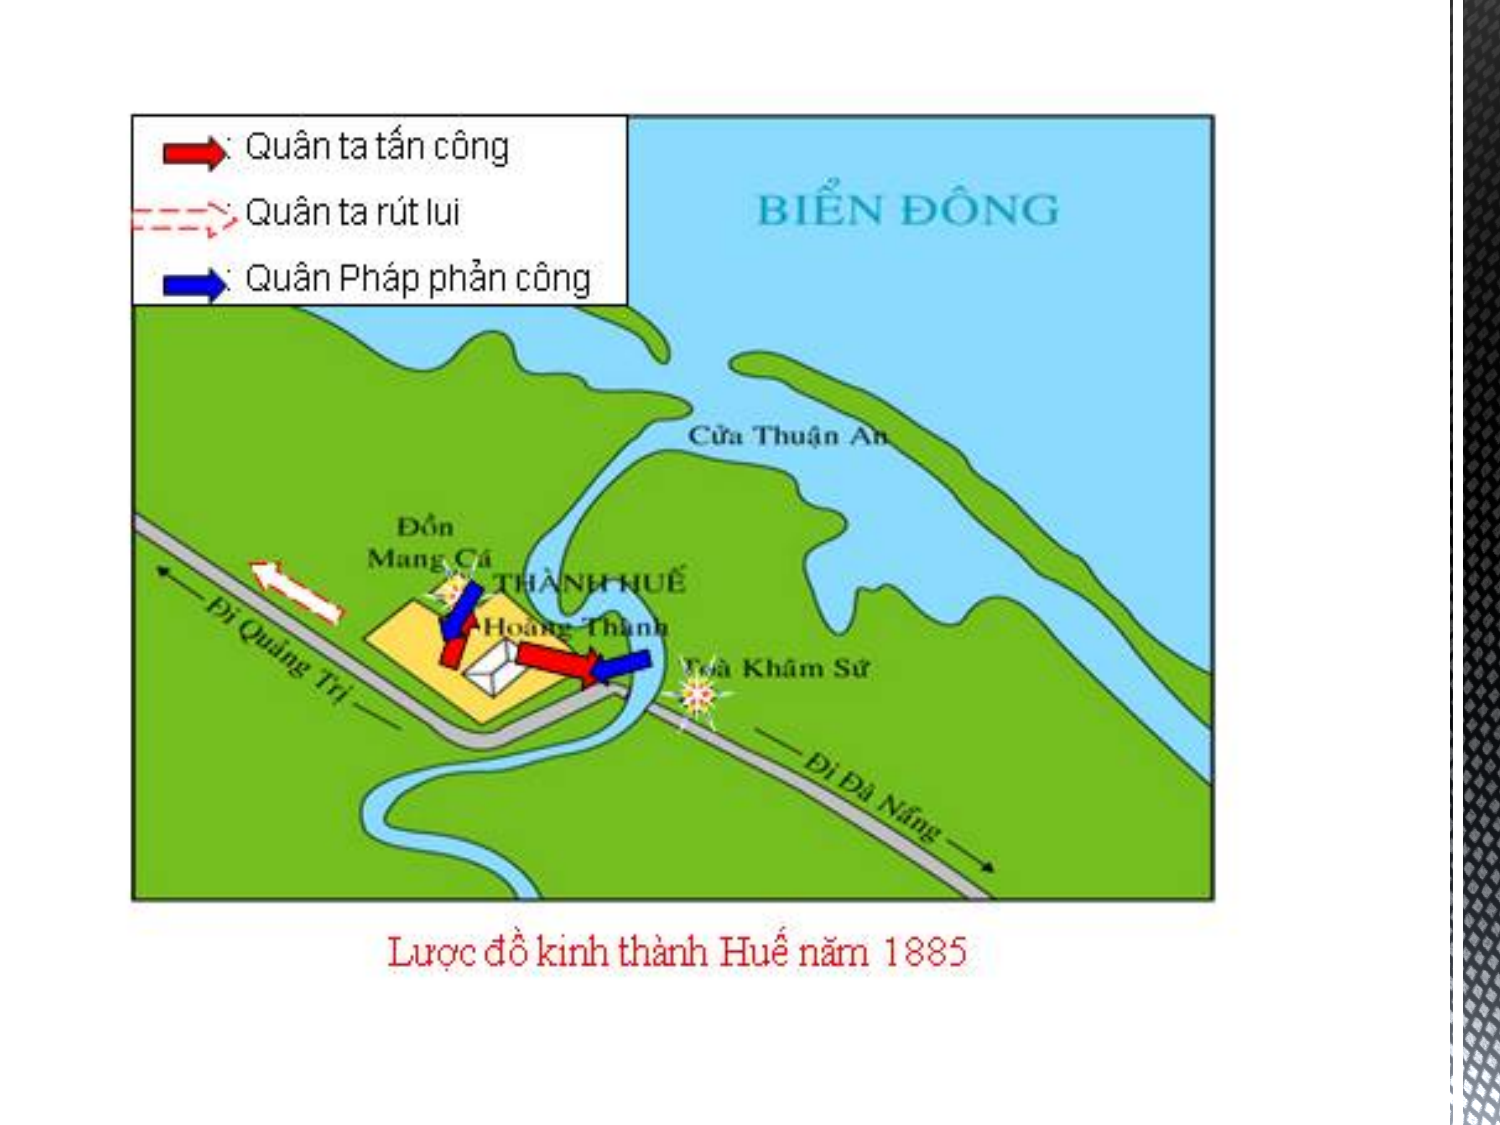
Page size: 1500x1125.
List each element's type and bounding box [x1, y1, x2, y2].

picture [49, 49, 1288, 1038]
picture [1447, 0, 1500, 1125]
